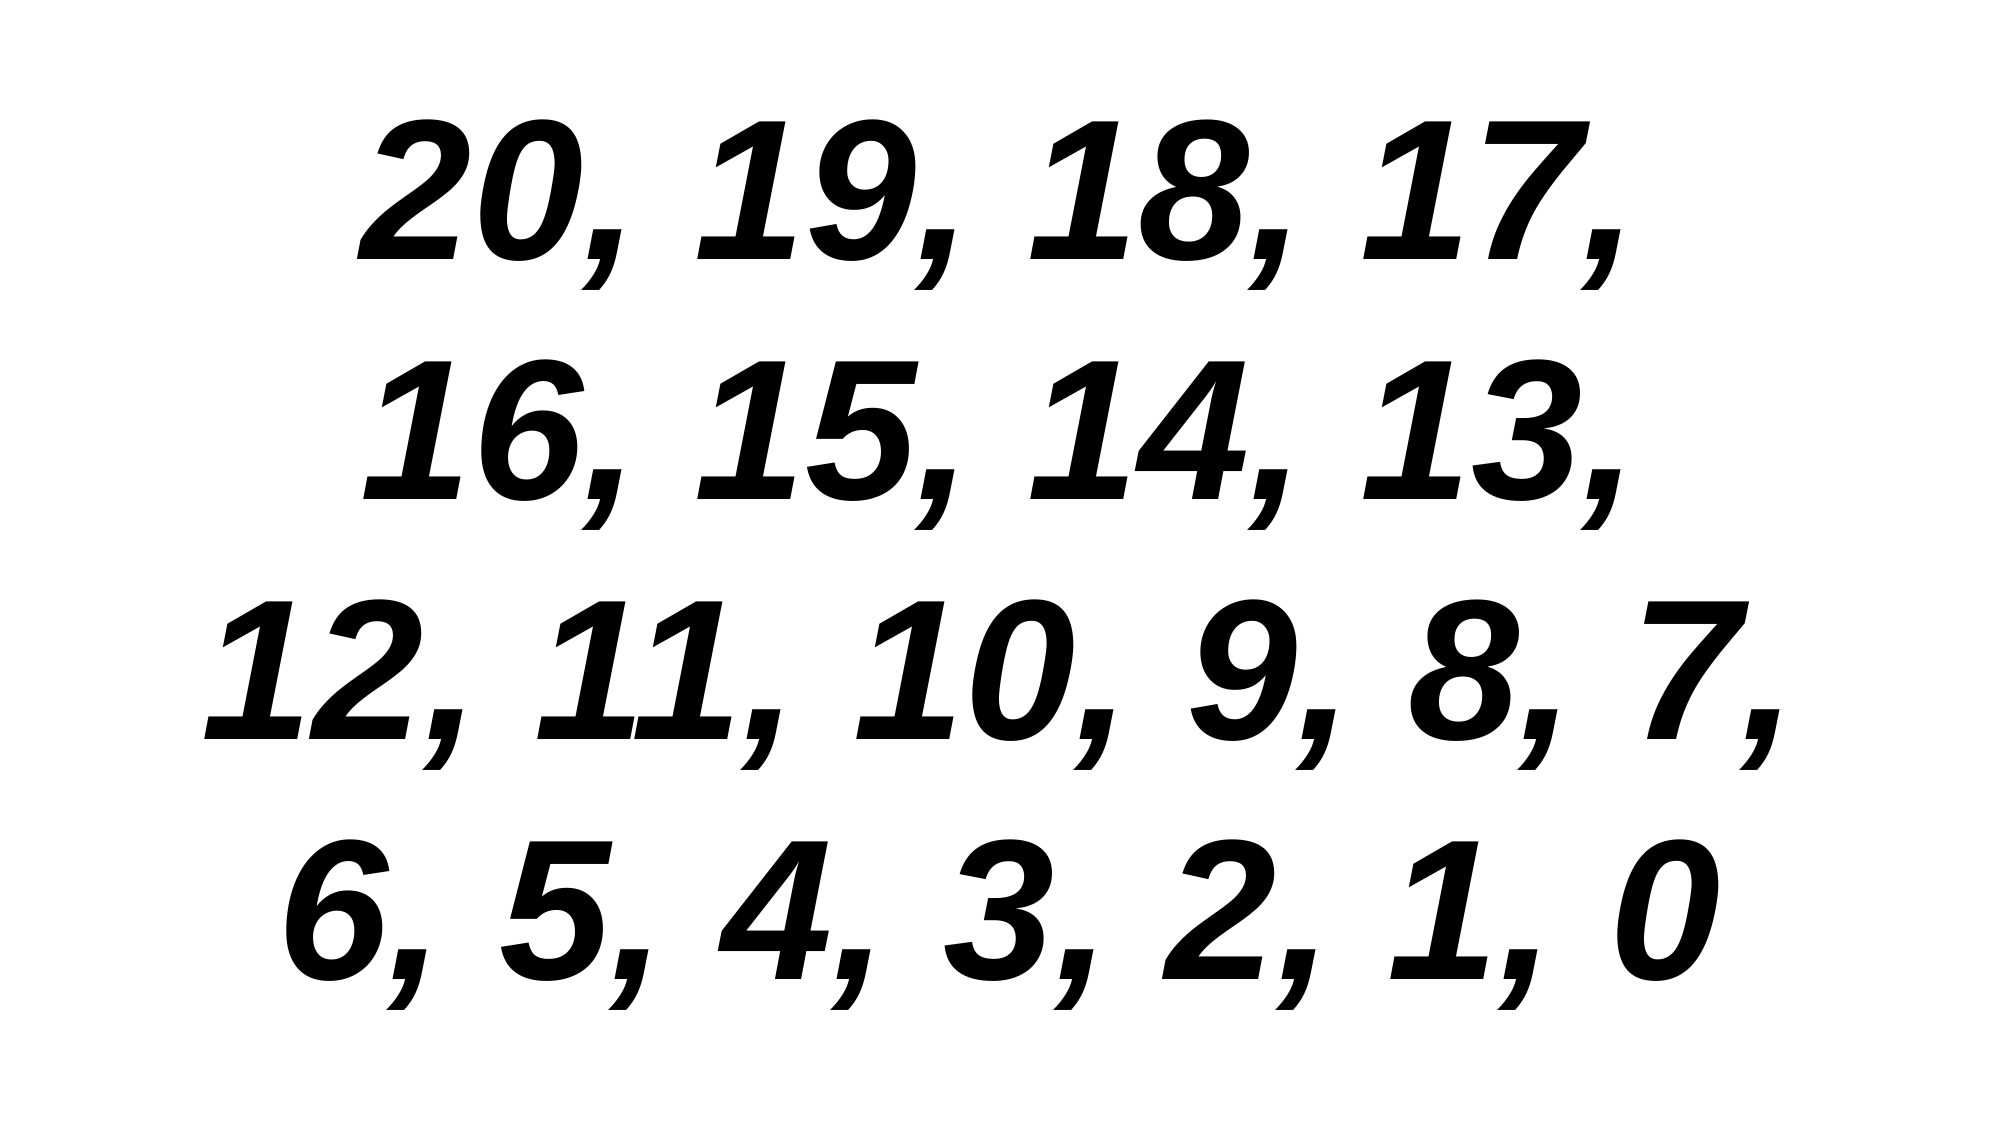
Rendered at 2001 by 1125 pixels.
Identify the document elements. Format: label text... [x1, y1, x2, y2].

text_box 20, 19, 18, 17, 16, 15, 14, 13, 12, 11, 10, 9, 8, 7, 6, 5, 4, 3, 2, 1, 0 [50, 51, 1950, 1027]
